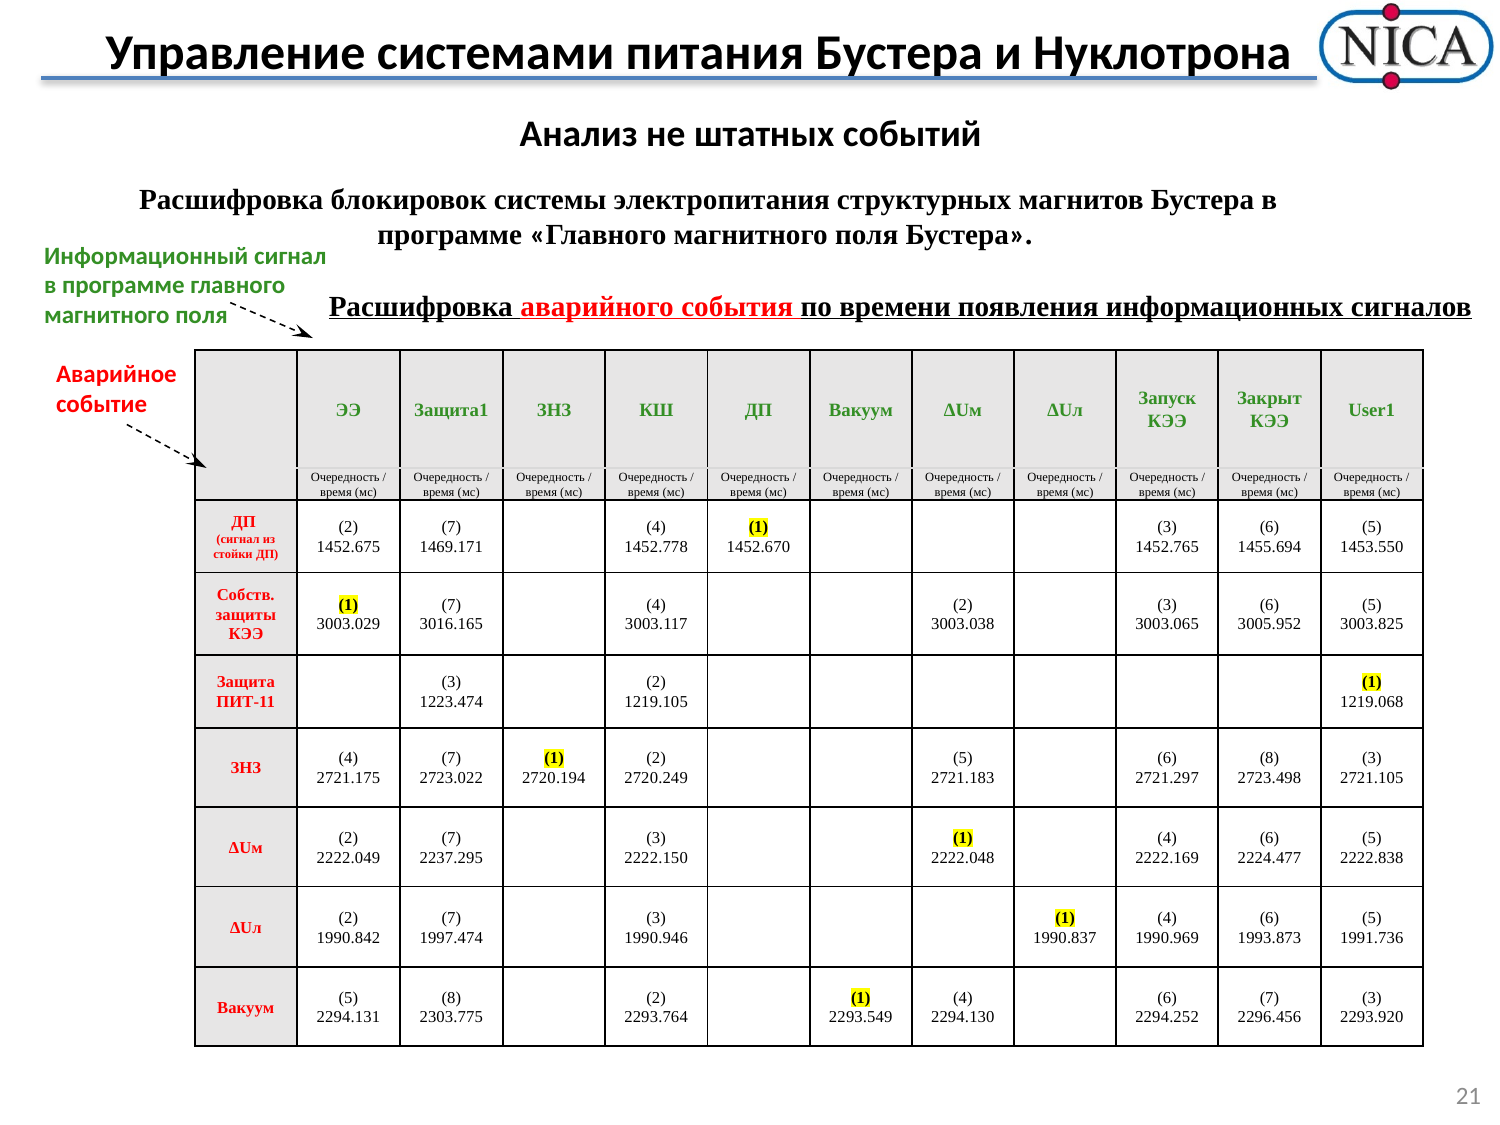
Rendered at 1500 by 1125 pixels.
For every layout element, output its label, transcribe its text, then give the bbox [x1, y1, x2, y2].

table_cell Очередность / время (мс) [1219, 469, 1320, 499]
table_cell (1) 2720.194 [504, 729, 604, 806]
table_cell (3) 1990.946 [606, 887, 707, 966]
table_cell [811, 729, 911, 806]
table_cell (6) 1993.873 [1219, 887, 1320, 966]
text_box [229, 302, 314, 339]
text_box Анализ не штатных событий [112, 108, 1390, 162]
table_cell (6) 2224.477 [1219, 808, 1320, 886]
table_cell Очередность / время (мс) [401, 469, 502, 499]
table_header Вакуум [811, 351, 911, 467]
table_cell (1) 2222.048 [913, 808, 1013, 886]
table_cell (1) 1990.837 [1015, 887, 1115, 966]
table_header [196, 351, 296, 499]
table_cell [504, 887, 604, 966]
table_cell [504, 808, 604, 886]
table_cell [811, 573, 911, 654]
table_cell (7) 3016.165 [401, 573, 502, 654]
table_header КШ [606, 351, 707, 467]
table_header Закрыт КЭЭ [1219, 351, 1320, 467]
table_cell Очередность / время (мс) [504, 469, 604, 499]
table_cell [1015, 501, 1115, 572]
table_cell (5) 1991.736 [1322, 887, 1422, 966]
table_cell Защита ПИТ-11 [196, 656, 296, 727]
table_cell [913, 887, 1013, 966]
table_cell (7) 1469.171 [401, 501, 502, 572]
table_cell [811, 887, 911, 966]
table_cell (4) 2222.169 [1117, 808, 1217, 886]
table_cell Очередность / время (мс) [606, 469, 707, 499]
table_cell (4) 3003.117 [606, 573, 707, 654]
table_cell (3) 1223.474 [401, 656, 502, 727]
table_cell (5) 2222.838 [1322, 808, 1422, 886]
table_cell Очередность / время (мс) [1322, 469, 1422, 499]
table_cell [708, 968, 809, 1045]
table_cell (6) 2721.297 [1117, 729, 1217, 806]
table_cell (8) 2303.775 [401, 968, 502, 1045]
table_cell (3) 2721.105 [1322, 729, 1422, 806]
table_cell (4) 2294.130 [913, 968, 1013, 1045]
table_cell [708, 887, 809, 966]
table_cell [708, 573, 809, 654]
table_cell [504, 968, 604, 1045]
table_cell [1117, 656, 1217, 727]
table_cell Очередность / время (мс) [298, 469, 399, 499]
table_cell Очередность / время (мс) [708, 469, 809, 499]
table_cell (4) 1990.969 [1117, 887, 1217, 966]
table_cell [504, 573, 604, 654]
table_cell (6) 2294.252 [1117, 968, 1217, 1045]
table_cell [504, 501, 604, 572]
text_box Расшифровка блокировок системы электропитания структурных магнитов Бустера в программе «Главного магнитного поля Бустера». [112, 173, 1306, 258]
table_cell ДП (сигнал из стойки ДП) [196, 501, 296, 572]
table_cell (7) 2723.022 [401, 729, 502, 806]
table_cell [1015, 656, 1115, 727]
table_header Запуск КЭЭ [1117, 351, 1217, 467]
table_cell [708, 656, 809, 727]
table_cell Очередность / время (мс) [913, 469, 1013, 499]
table_cell (5) 2721.183 [913, 729, 1013, 806]
table_cell Вакуум [196, 968, 296, 1045]
table_cell ∆Uл [196, 887, 296, 966]
table_cell (2) 2293.764 [606, 968, 707, 1045]
table_cell (1) 2293.549 [811, 968, 911, 1045]
text_box Информационный сигнал в программе главного магнитного поля [29, 231, 349, 337]
table_cell (2) 1990.842 [298, 887, 399, 966]
table_cell [1219, 656, 1320, 727]
table_cell Собств. защиты КЭЭ [196, 573, 296, 654]
table_header User1 [1322, 351, 1422, 467]
table_cell (7) 1997.474 [401, 887, 502, 966]
table_cell [298, 656, 399, 727]
table_header ∆Uм [913, 351, 1013, 467]
table_cell (1) 1219.068 [1322, 656, 1422, 727]
table_cell (5) 3003.825 [1322, 573, 1422, 654]
table_cell [708, 808, 809, 886]
table_cell (7) 2237.295 [401, 808, 502, 886]
table_header ЭЭ [298, 351, 399, 467]
table_header ЗНЗ [504, 351, 604, 467]
table_cell (1) 3003.029 [298, 573, 399, 654]
table_cell (4) 2721.175 [298, 729, 399, 806]
table_cell [708, 729, 809, 806]
table_cell (3) 1452.765 [1117, 501, 1217, 572]
table_cell [811, 808, 911, 886]
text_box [29, 0, 1495, 100]
table_cell (3) 2222.150 [606, 808, 707, 886]
table_cell [504, 656, 604, 727]
table_cell Очередность / время (мс) [1117, 469, 1217, 499]
table_cell (5) 2294.131 [298, 968, 399, 1045]
table_cell (1) 1452.670 [708, 501, 809, 572]
table_header ∆Uл [1015, 351, 1115, 467]
table_cell [913, 501, 1013, 572]
table_cell ЗНЗ [196, 729, 296, 806]
table_cell (2) 2222.049 [298, 808, 399, 886]
table_cell (3) 2293.920 [1322, 968, 1422, 1045]
table_cell (2) 3003.038 [913, 573, 1013, 654]
table_cell (3) 3003.065 [1117, 573, 1217, 654]
table_header Защита1 [401, 351, 502, 467]
table_cell (5) 1453.550 [1322, 501, 1422, 572]
table_cell [1015, 573, 1115, 654]
table_cell (2) 1452.675 [298, 501, 399, 572]
table_cell [811, 656, 911, 727]
table_header ДП [708, 351, 809, 467]
table_cell (8) 2723.498 [1219, 729, 1320, 806]
table_cell Очередность / время (мс) [1015, 469, 1115, 499]
table_cell (6) 3005.952 [1219, 573, 1320, 654]
table_cell (2) 2720.249 [606, 729, 707, 806]
text_box Аварийное событие [41, 349, 213, 425]
table_cell ∆Uм [196, 808, 296, 886]
table_cell [1015, 729, 1115, 806]
table_cell (2) 1219.105 [606, 656, 707, 727]
text_box Расшифровка аварийного события по времени появления информационных сигналов [301, 279, 1500, 330]
table_cell (6) 1455.694 [1219, 501, 1320, 572]
table_cell (4) 1452.778 [606, 501, 707, 572]
table_cell [913, 656, 1013, 727]
table_cell Очередность / время (мс) [811, 469, 911, 499]
table_cell (7) 2296.456 [1219, 968, 1320, 1045]
text_box 21 [1413, 1065, 1497, 1125]
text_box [126, 425, 207, 469]
table_cell [811, 501, 911, 572]
table_cell [1015, 808, 1115, 886]
table_cell [1015, 968, 1115, 1045]
